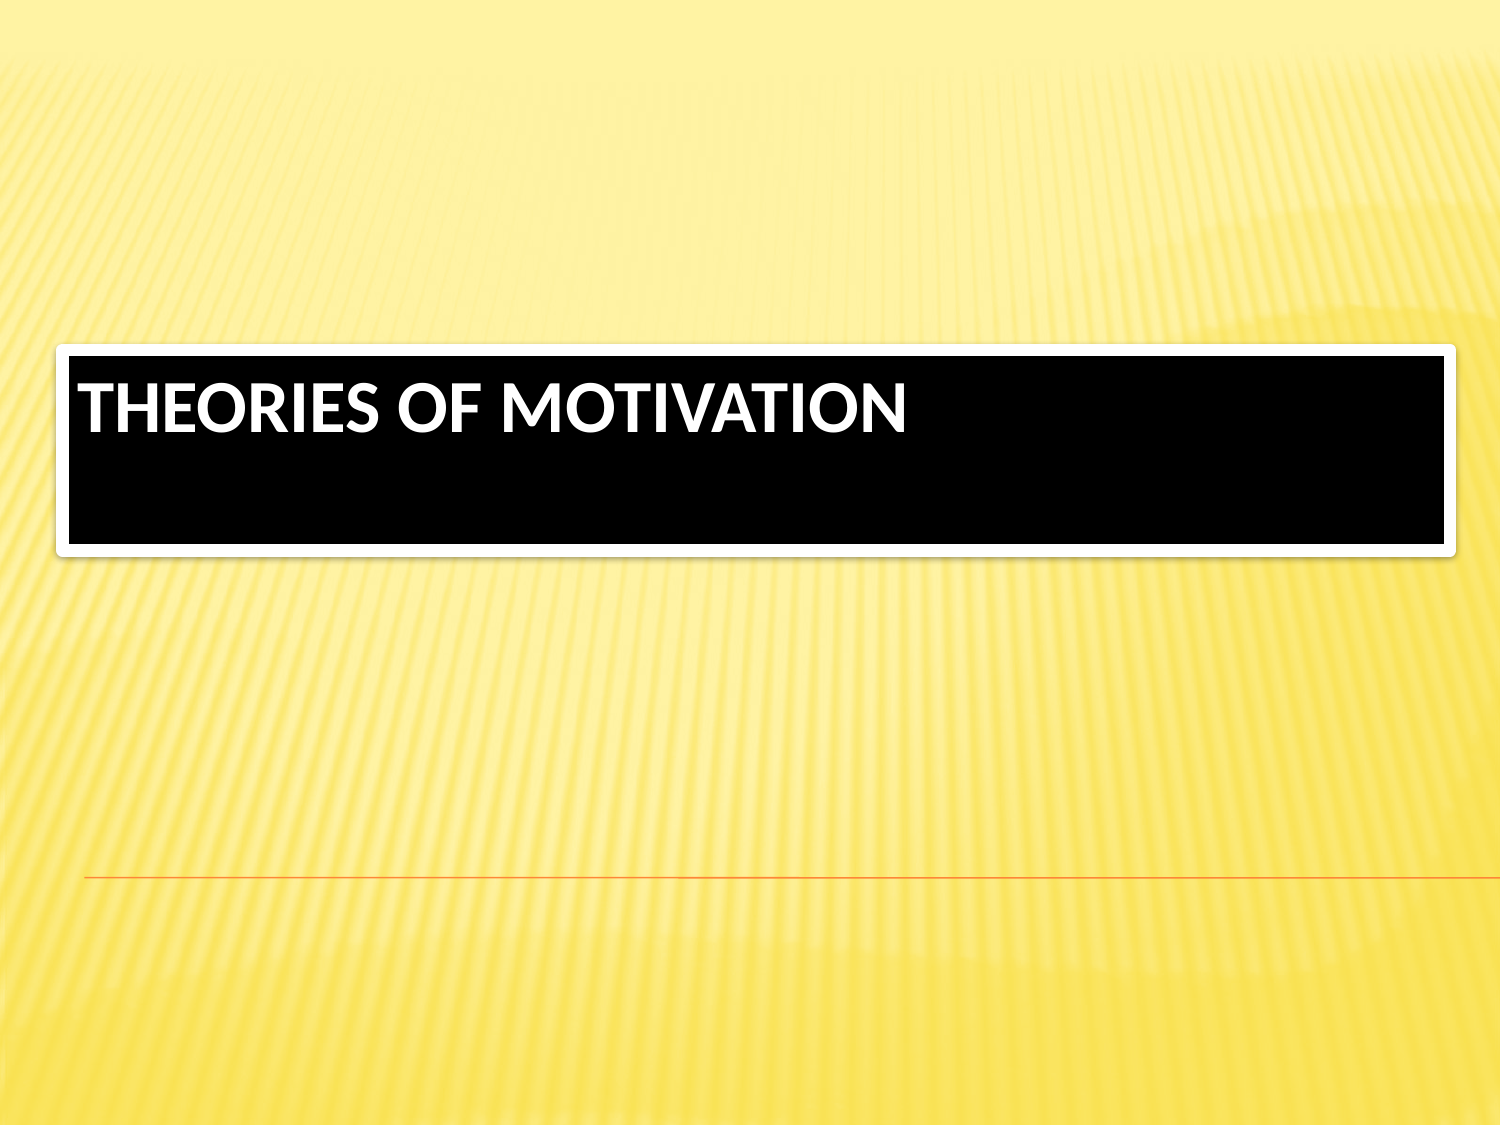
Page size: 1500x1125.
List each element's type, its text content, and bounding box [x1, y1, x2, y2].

title Theories of Motivation [59, 347, 1453, 554]
